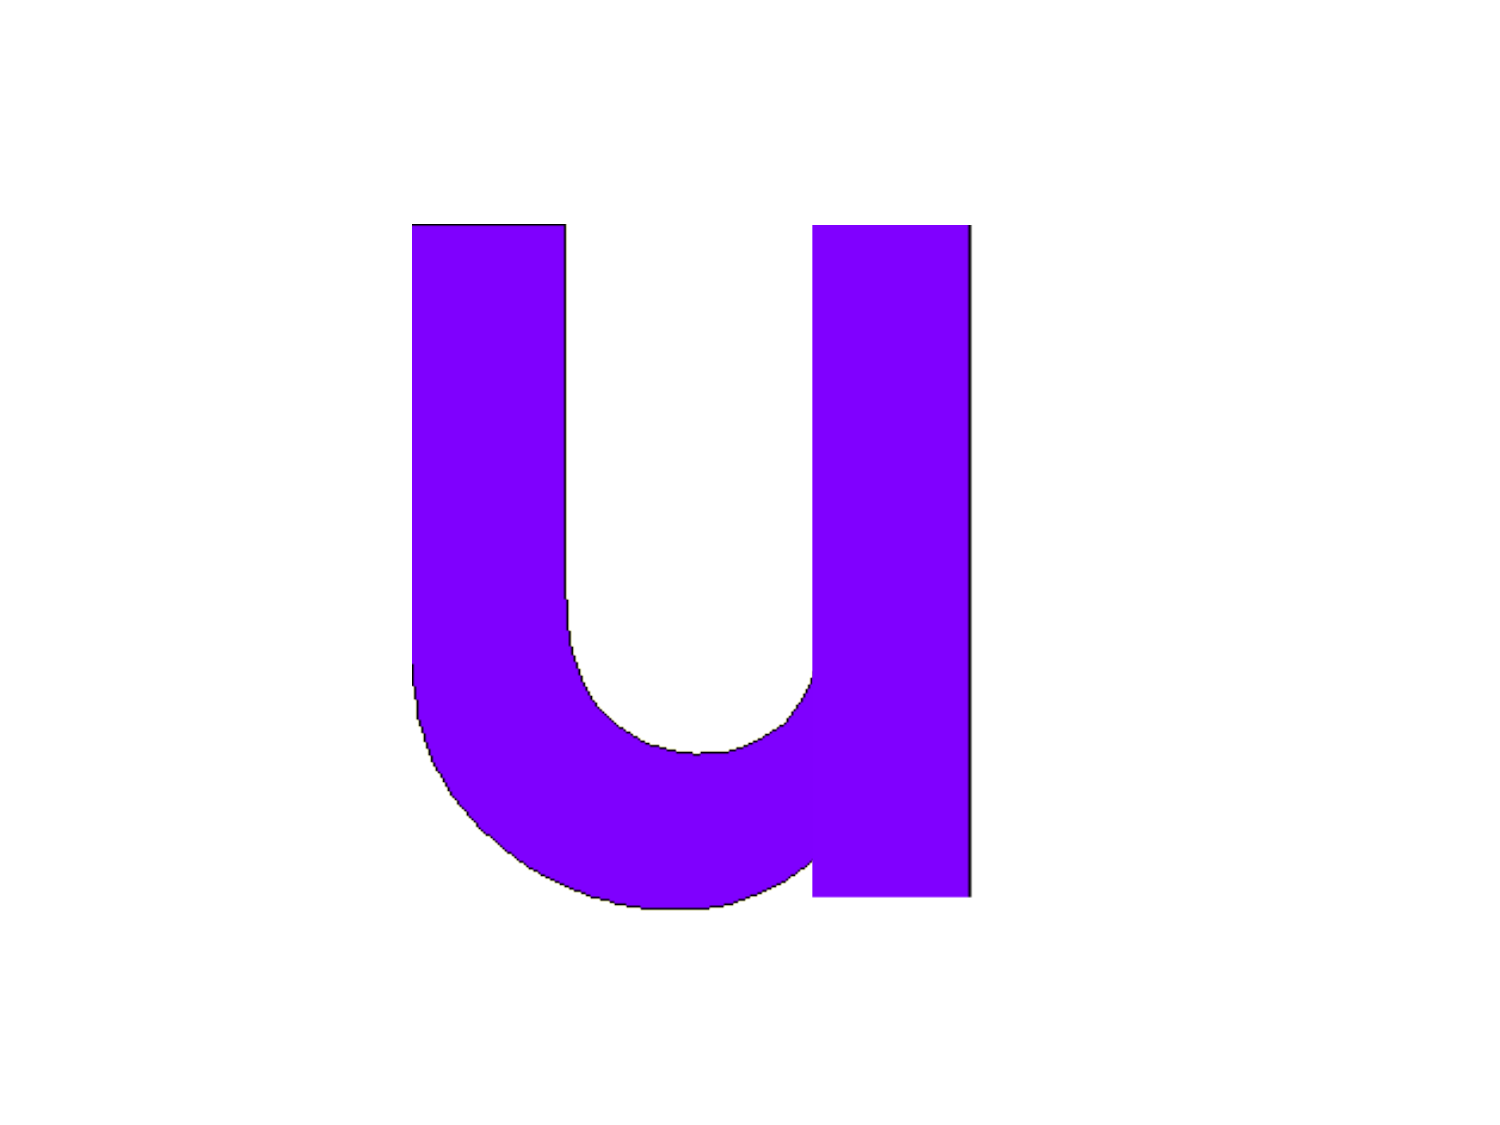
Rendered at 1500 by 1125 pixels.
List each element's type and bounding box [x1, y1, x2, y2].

picture [412, 224, 976, 913]
